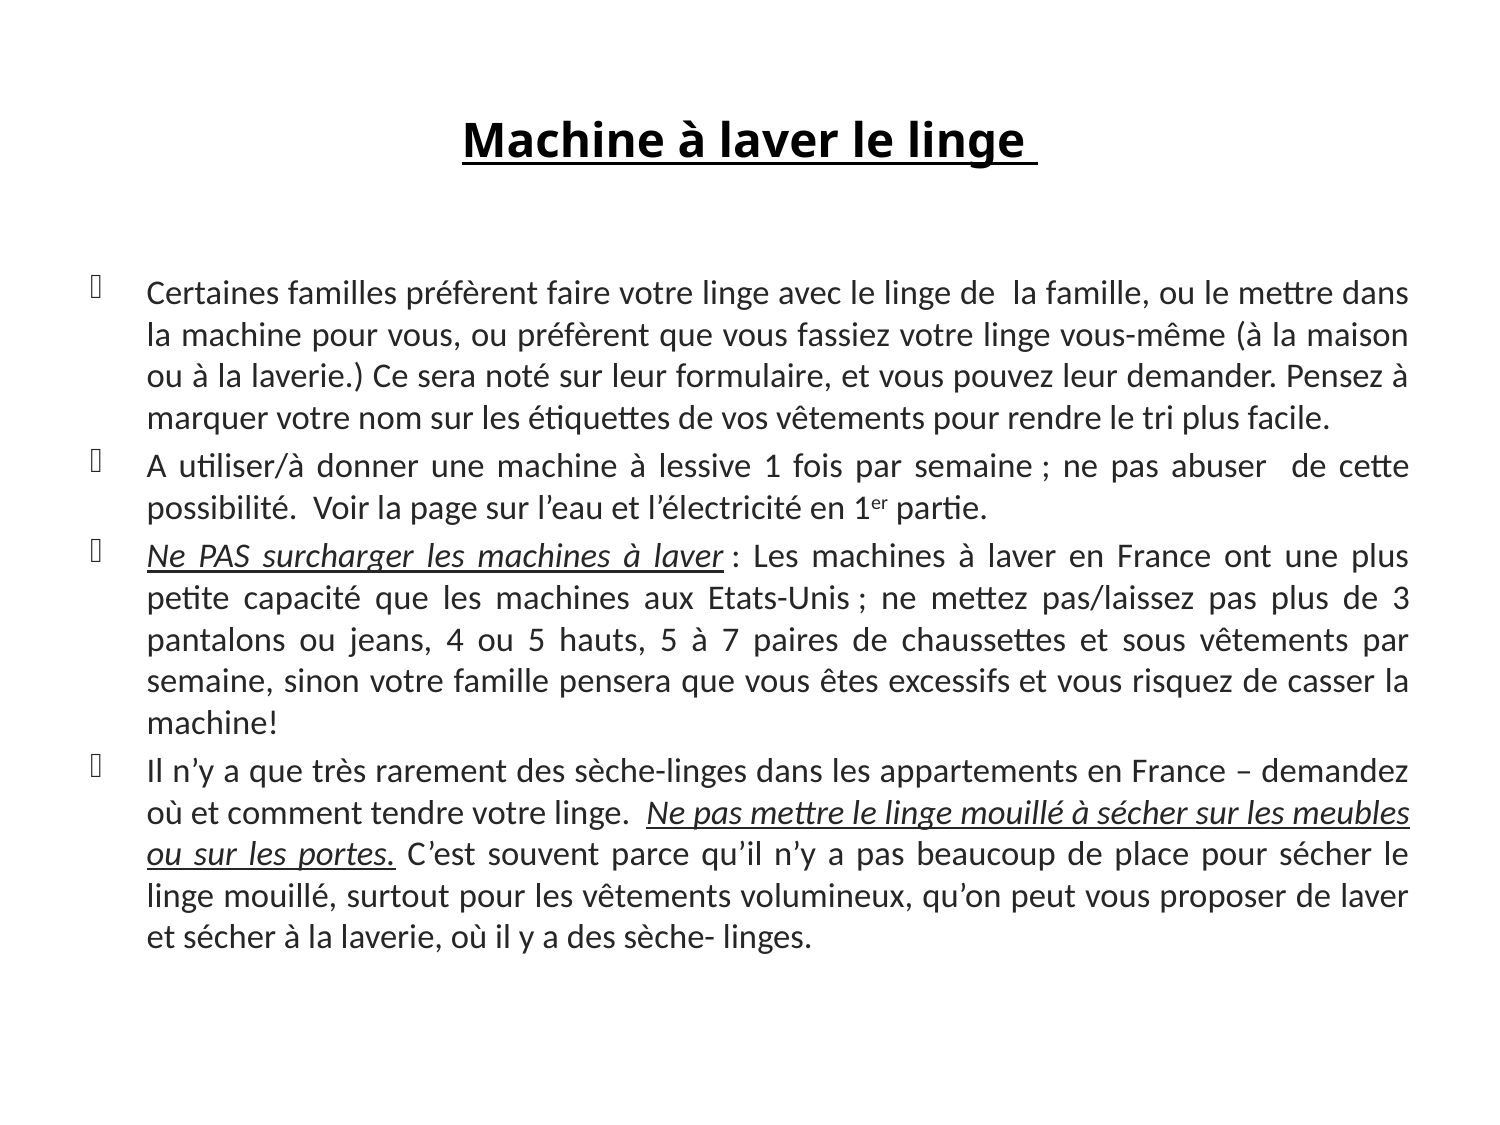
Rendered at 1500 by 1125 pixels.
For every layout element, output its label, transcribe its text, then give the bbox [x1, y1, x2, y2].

list Certaines familles préfèrent faire votre linge avec le linge de la famille, ou le mettre dans la machine pour vous, ou préfèrent que vous fassiez votre linge vous-même (à la maison ou à la laverie.) Ce sera noté sur leur formulaire, et vous pouvez leur demander. Pensez à marquer votre nom sur les étiquettes de vos vêtements pour rendre le tri plus facile. A utiliser/à donner une machine à lessive 1 fois par semaine ; ne pas abuser de cette possibilité. Voir la page sur l’eau et l’électricité en 1er partie. Ne PAS surcharger les machines à laver : Les machines à laver en France ont une plus petite capacité que les machines aux Etats-Unis ; ne mettez pas/laissez pas plus de 3 pantalons ou jeans, 4 ou 5 hauts, 5 à 7 paires de chaussettes et sous vêtements par semaine, sinon votre famille pensera que vous êtes excessifs et vous risquez de casser la machine! Il n’y a que très rarement des sèche-linges dans les appartements en France – demandez où et comment tendre votre linge. Ne pas mettre le linge mouillé à sécher sur les meubles ou sur les portes. C’est souvent parce qu’il n’y a pas beaucoup de place pour sécher le linge mouillé, surtout pour les vêtements volumineux, qu’on peut vous proposer de laver et sécher à la laverie, où il y a des sèche- linges. [75, 262, 1425, 1005]
title Machine à laver le linge [75, 45, 1425, 233]
